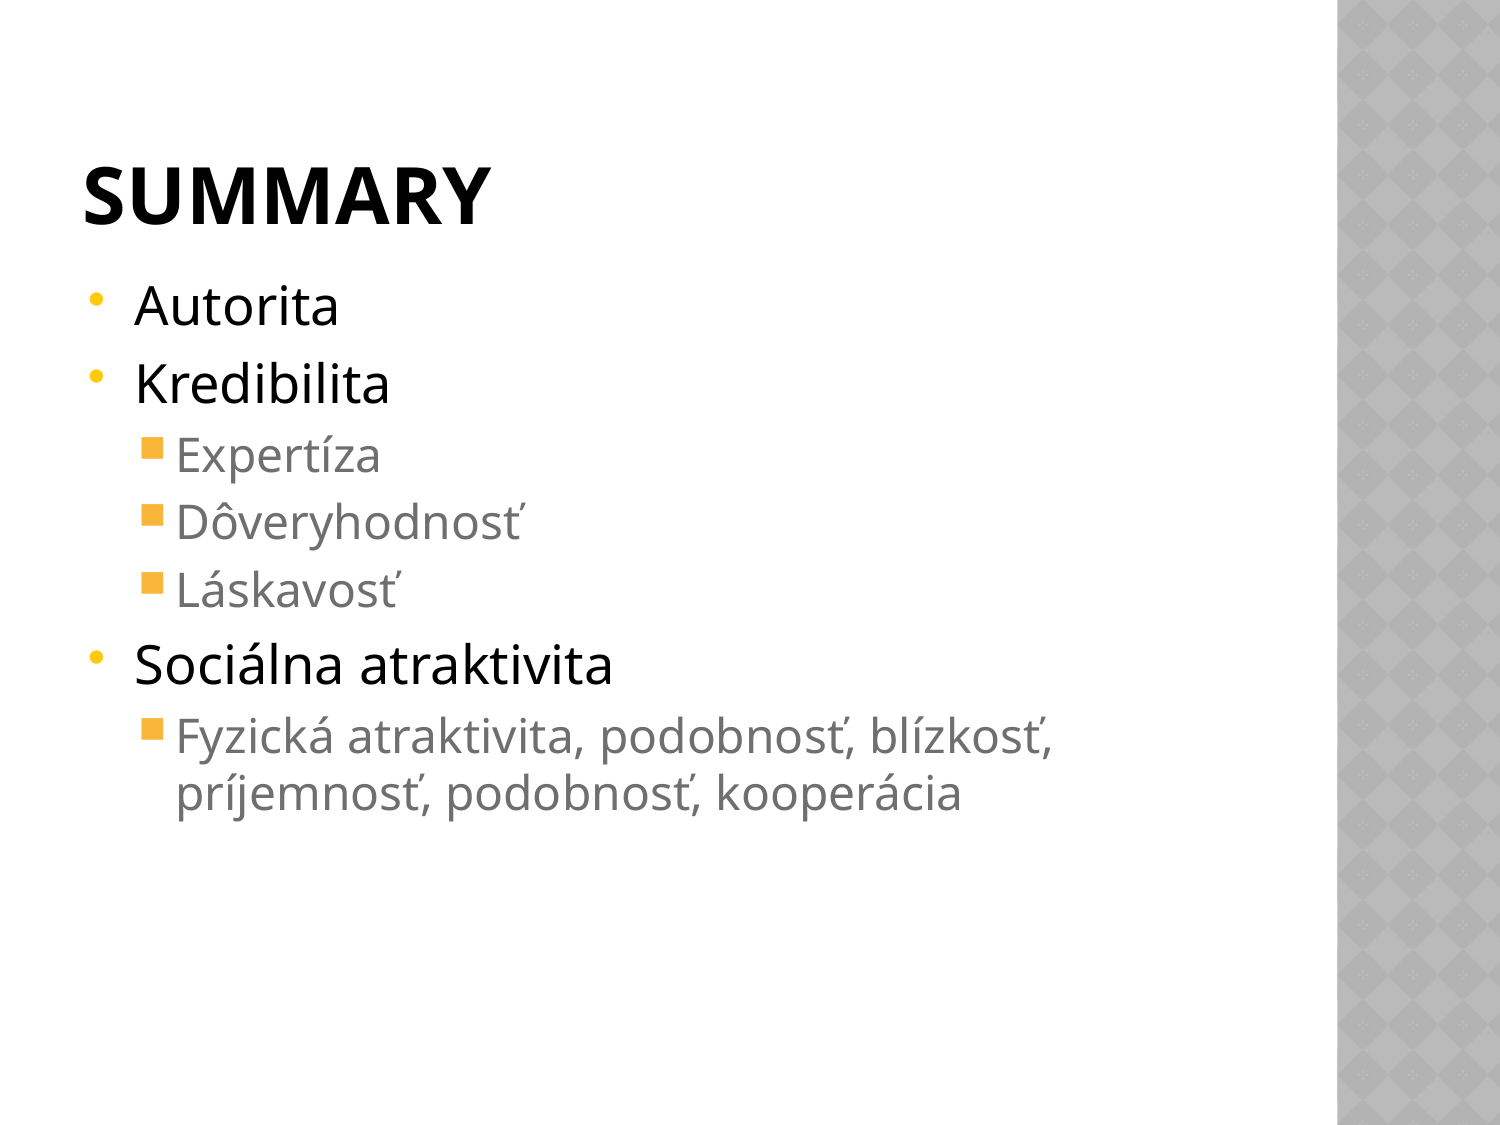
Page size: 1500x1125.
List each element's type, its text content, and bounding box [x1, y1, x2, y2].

title SUMMARY [75, 52, 1263, 240]
list Autorita Kredibilita Expertíza Dôveryhodnosť Láskavosť Sociálna atraktivita Fyzická atraktivita, podobnosť, blízkosť, príjemnosť, podobnosť, kooperácia [75, 264, 1263, 1059]
